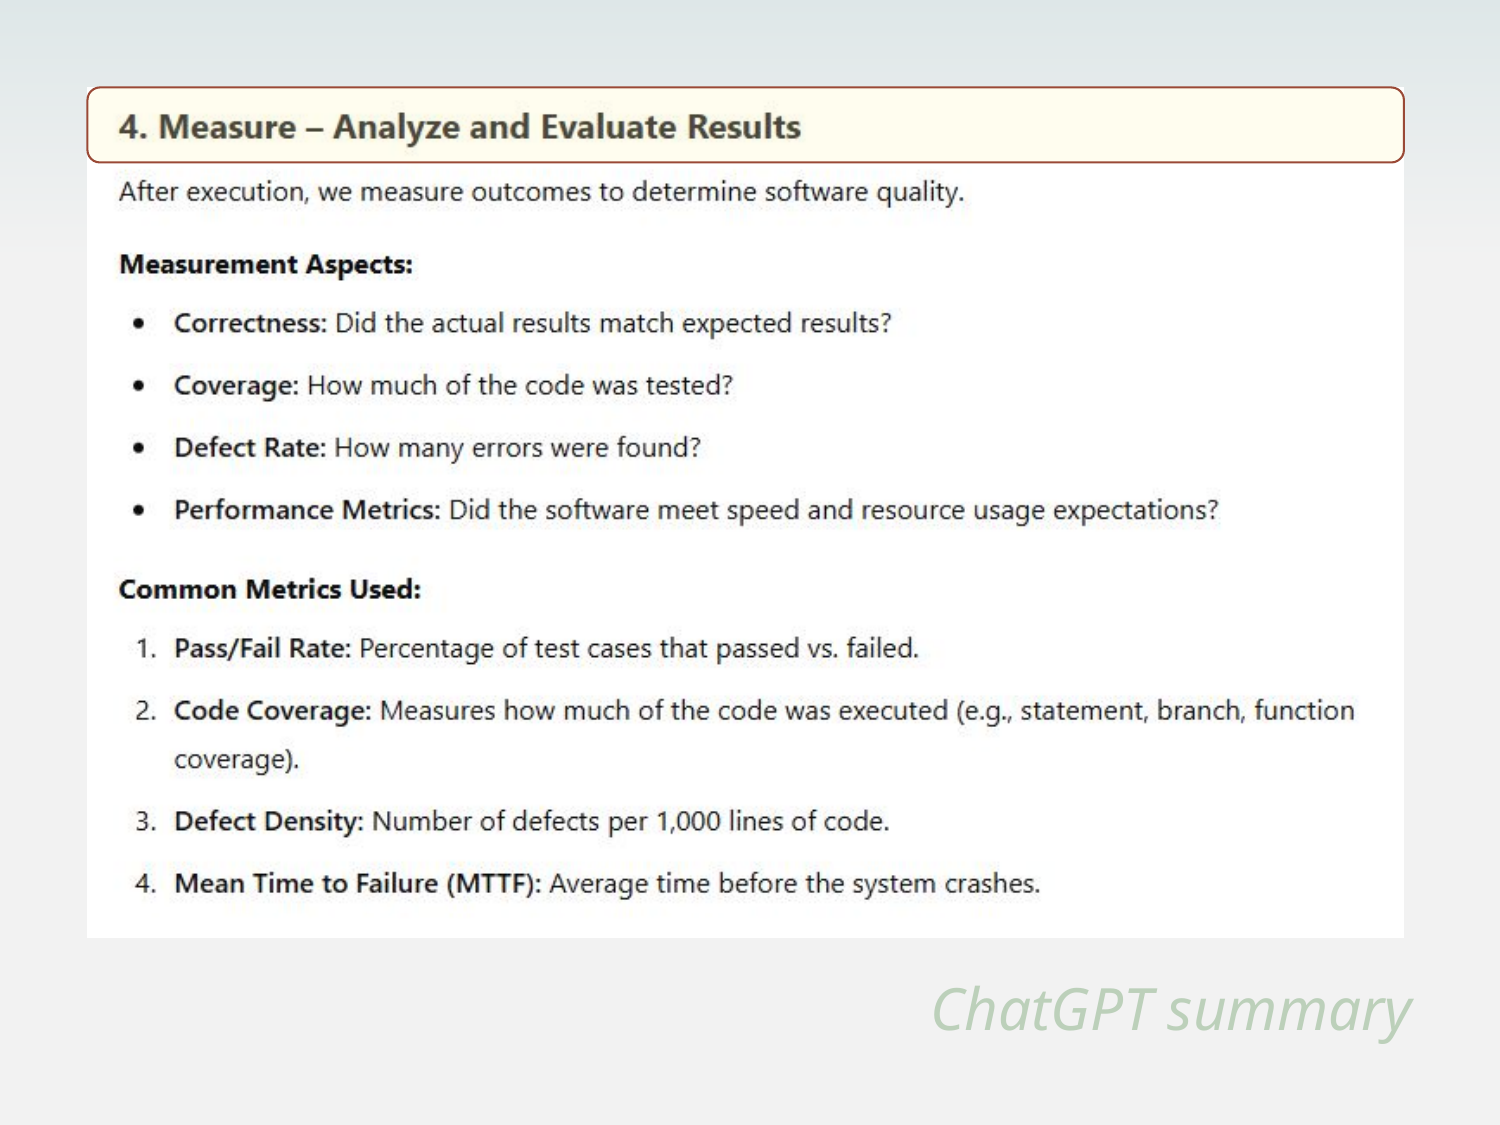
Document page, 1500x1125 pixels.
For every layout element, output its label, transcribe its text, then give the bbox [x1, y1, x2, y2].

picture [87, 87, 1405, 938]
title ChatGPT summary [27, 962, 1428, 1050]
